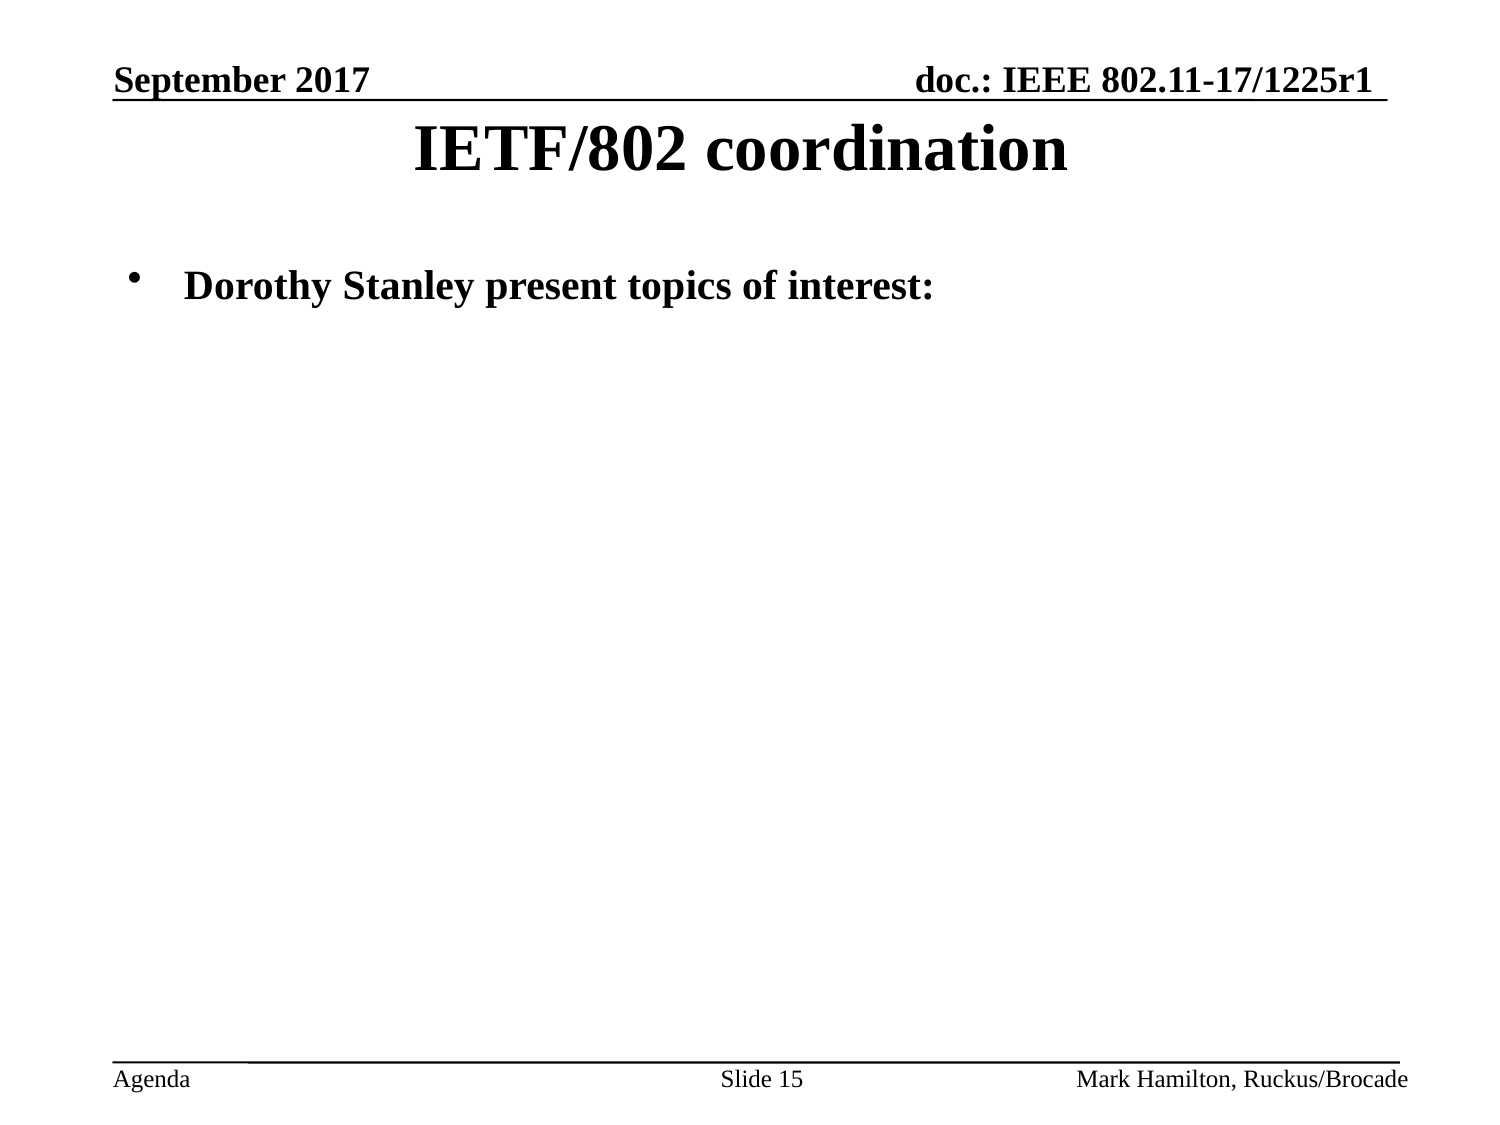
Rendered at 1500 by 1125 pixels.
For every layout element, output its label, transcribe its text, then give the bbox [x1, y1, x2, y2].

list Dorothy Stanley present topics of interest: [112, 249, 1388, 1025]
title IETF/802 coordination [112, 112, 1388, 175]
